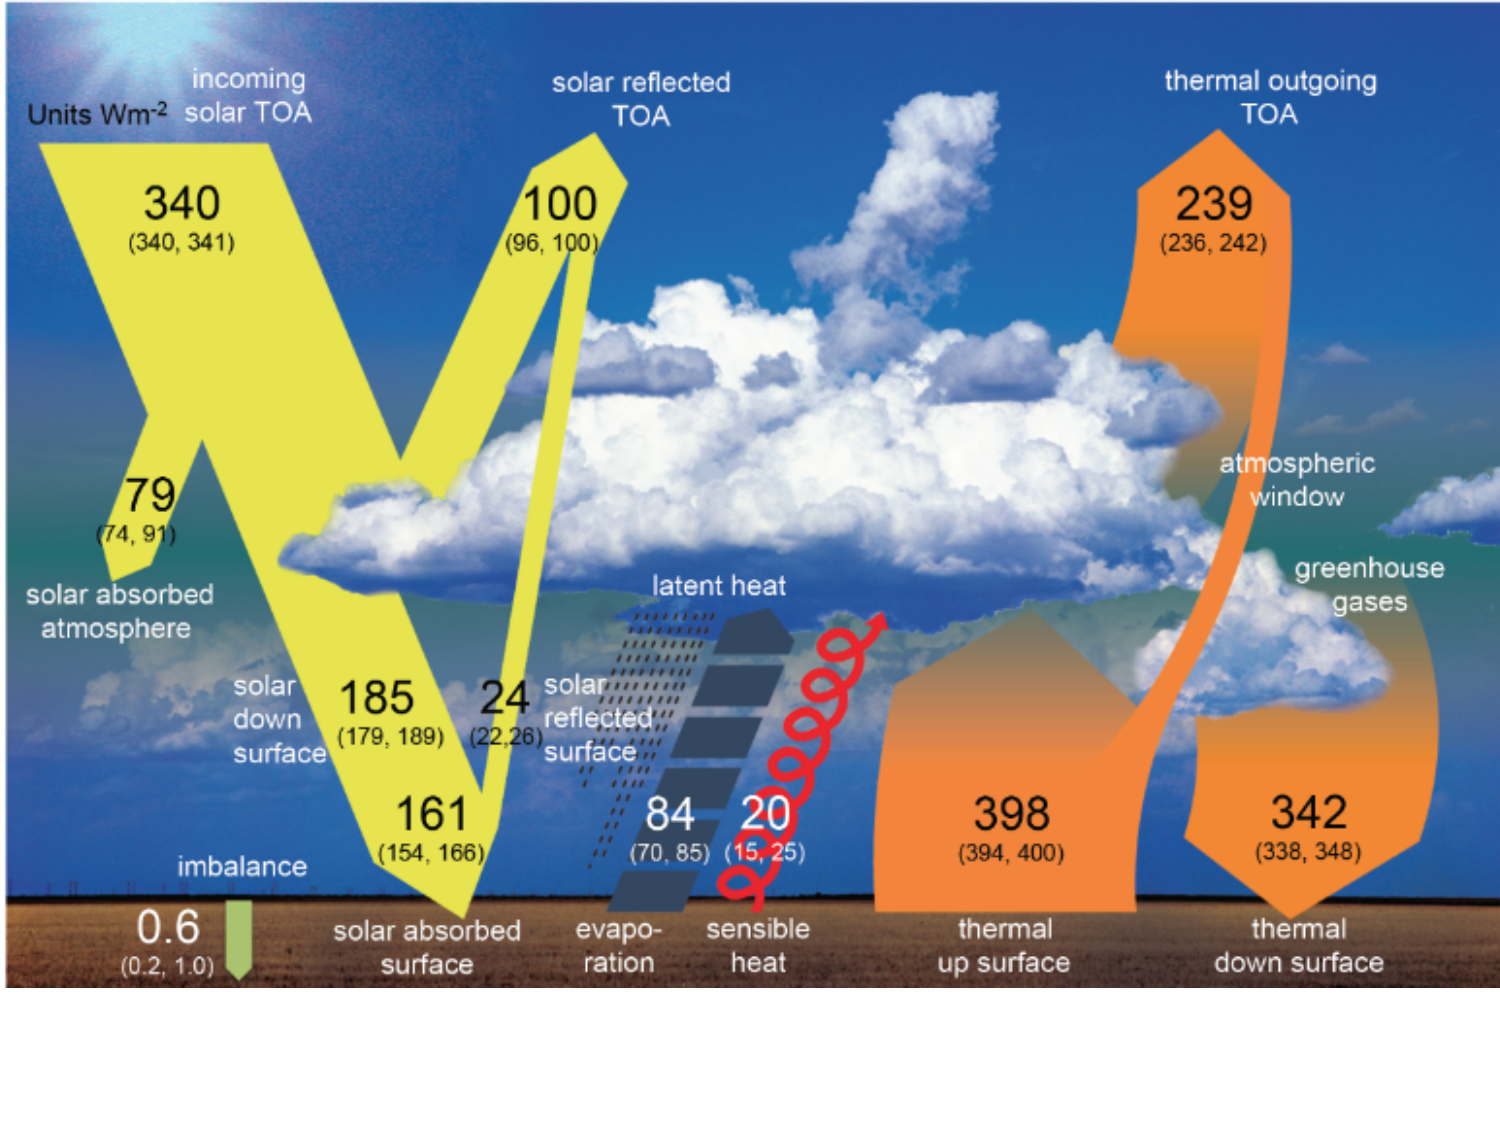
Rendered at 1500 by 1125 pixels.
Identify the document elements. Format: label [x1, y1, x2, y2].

picture [0, 0, 1500, 988]
